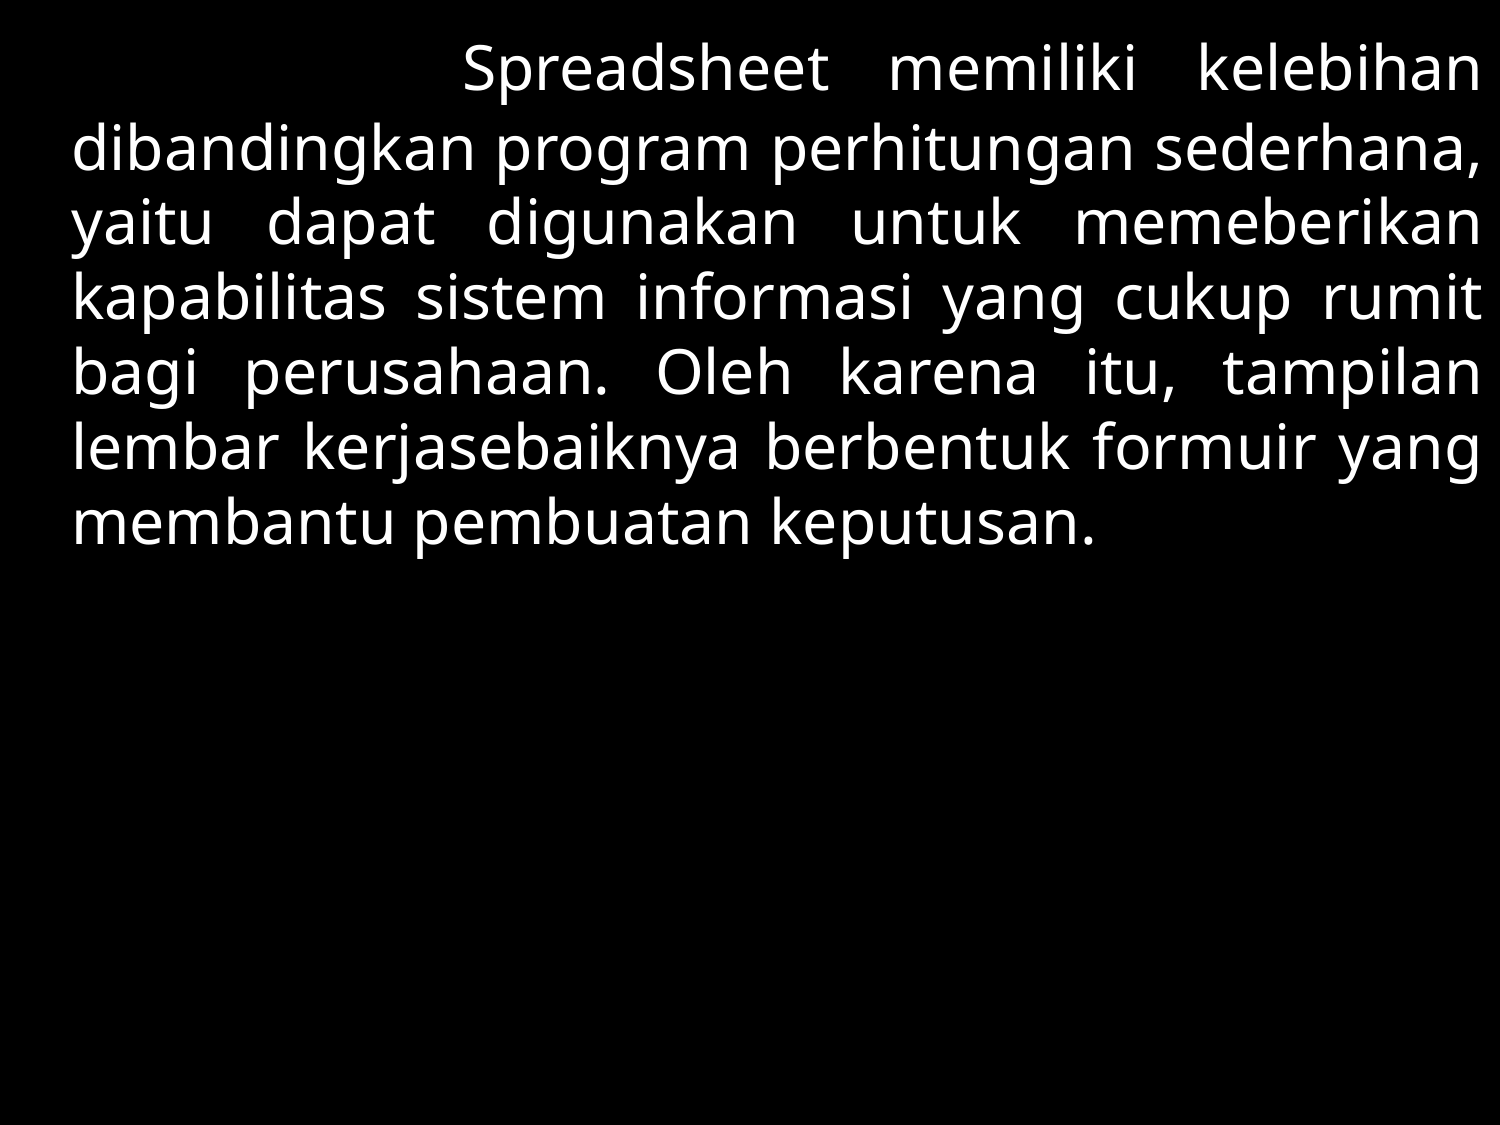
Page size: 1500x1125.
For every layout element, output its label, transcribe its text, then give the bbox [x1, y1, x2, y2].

list Spreadsheet memiliki kelebihan dibandingkan program perhitungan sederhana, yaitu dapat digunakan untuk memeberikan kapabilitas sistem informasi yang cukup rumit bagi perusahaan. Oleh karena itu, tampilan lembar kerjasebaiknya berbentuk formuir yang membantu pembuatan keputusan. [0, 0, 1500, 1125]
